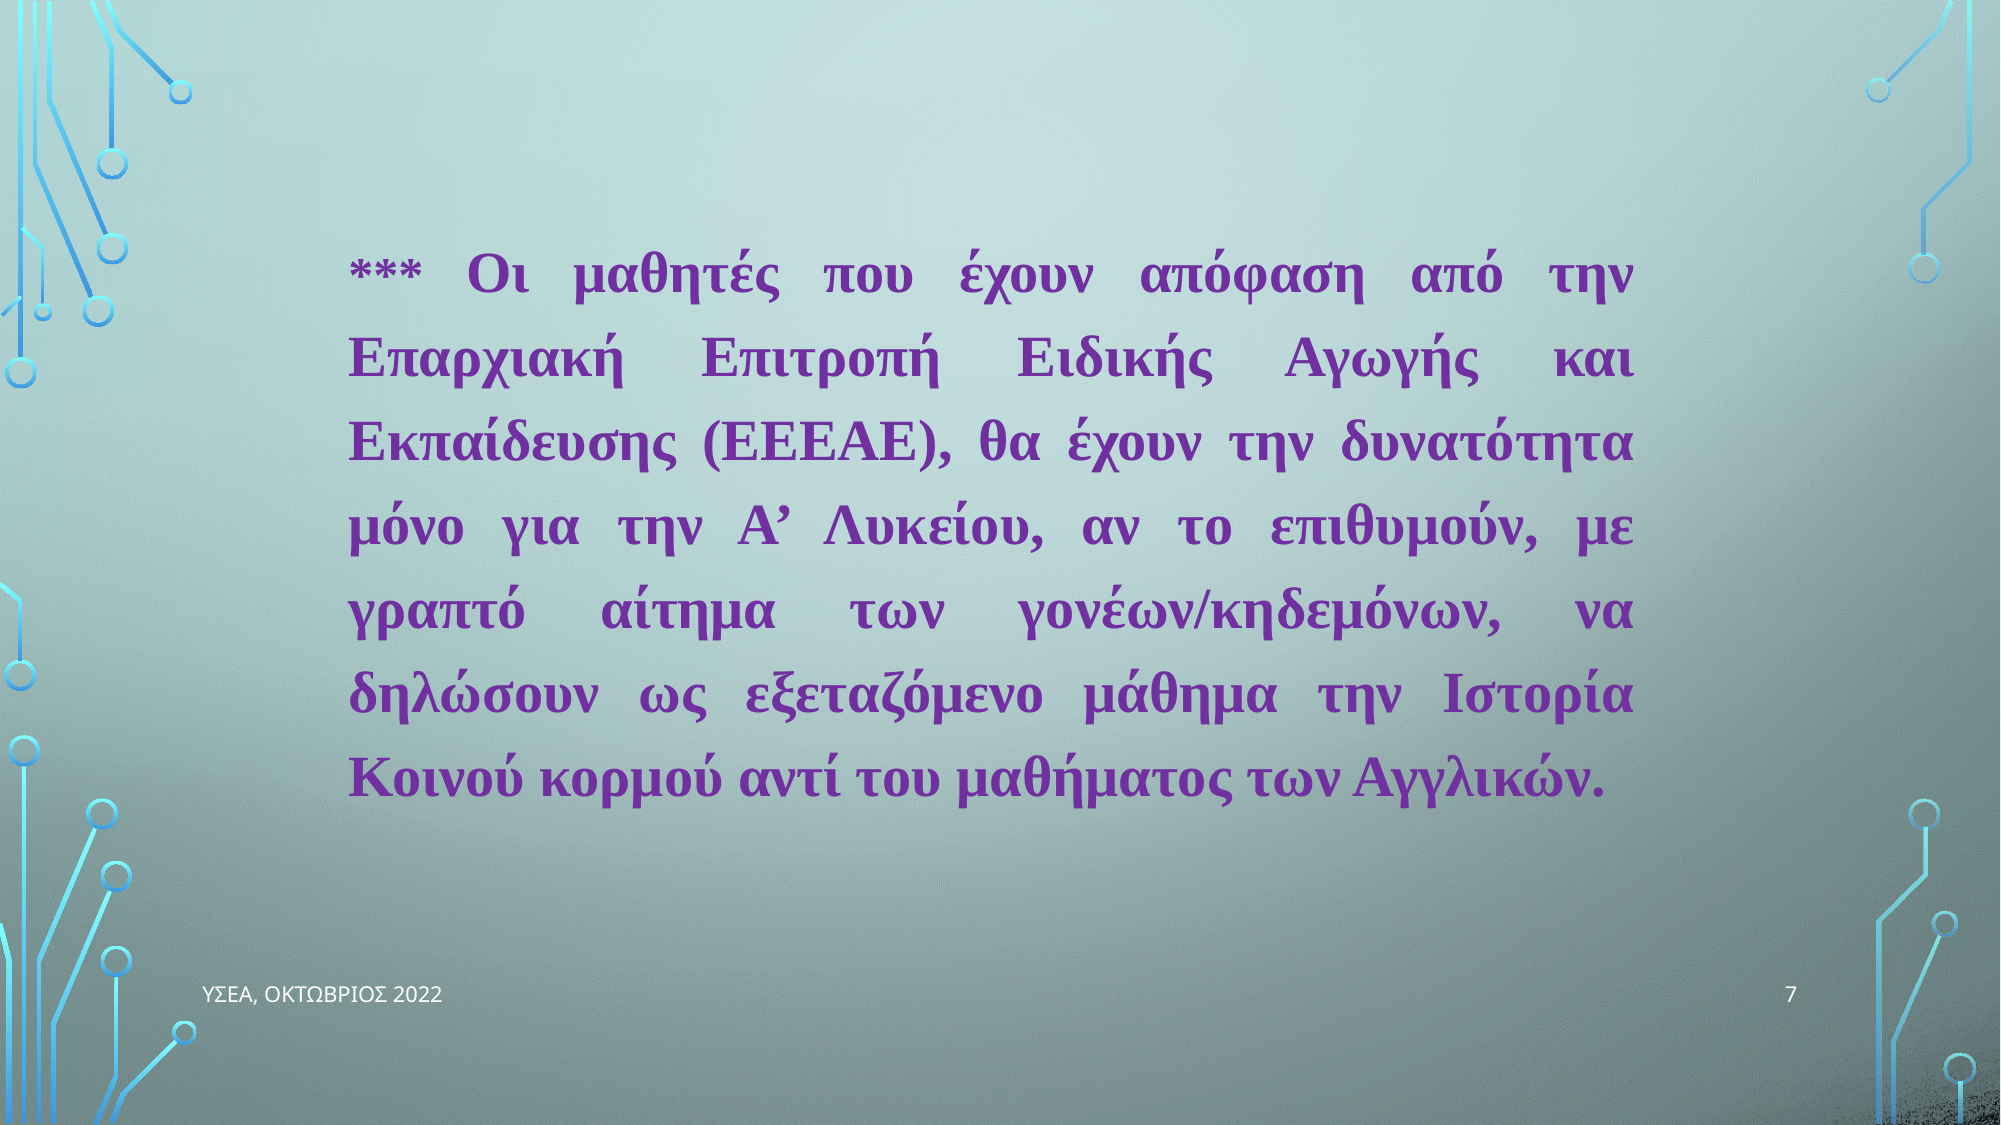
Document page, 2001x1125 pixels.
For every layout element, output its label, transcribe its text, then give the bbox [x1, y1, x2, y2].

slide_number 7 [1685, 965, 1813, 1025]
footer ΥΣΕΑ, ΟΚΤΩΒΡΙΟΣ 2022 [187, 965, 1211, 1025]
list *** Οι μαθητές που έχουν απόφαση από την Επαρχιακή Επιτροπή Ειδικής Αγωγής και Εκπαίδευσης (ΕΕΕΑΕ), θα έχουν την δυνατότητα μόνο για την Α’ Λυκείου, αν το επιθυμούν, με γραπτό αίτημα των γονέων/κηδεμόνων, να δηλώσουν ως εξεταζόμενο μάθημα την Ιστορία Κοινού κορμού αντί του μαθήματος των Αγγλικών. [333, 131, 1650, 991]
